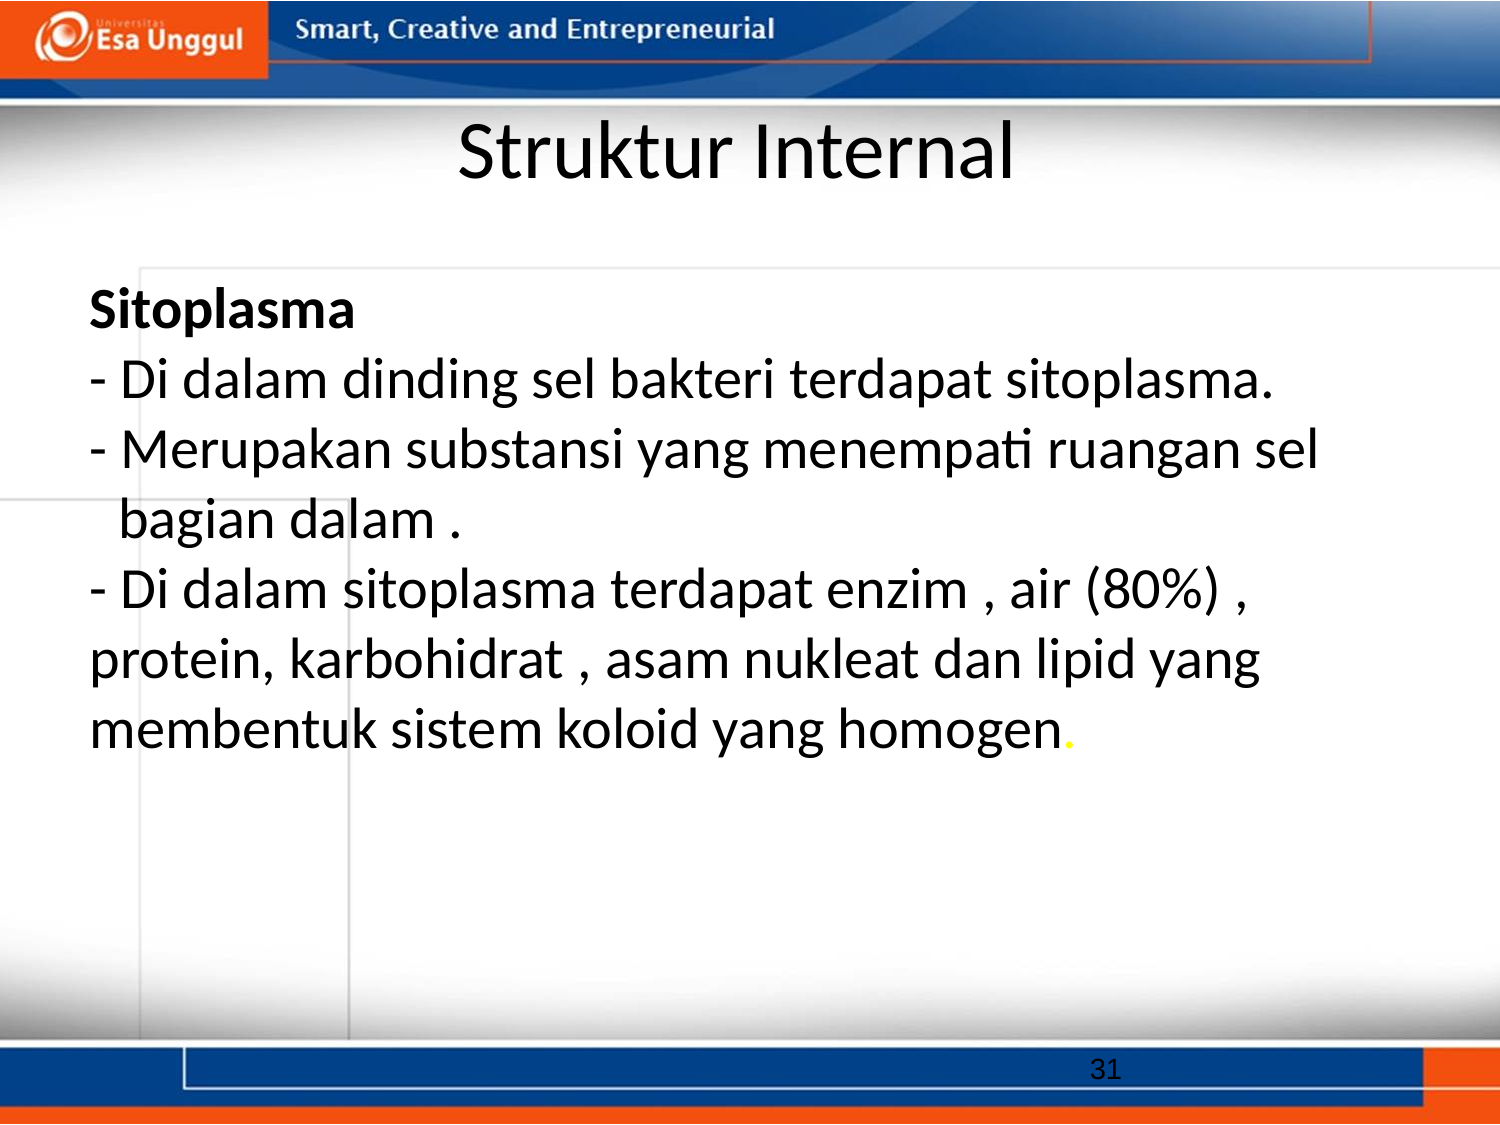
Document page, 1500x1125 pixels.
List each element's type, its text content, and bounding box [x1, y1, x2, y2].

slide_number 31 [1074, 1042, 1425, 1103]
picture [0, 1, 1500, 1124]
list Sitoplasma - Di dalam dinding sel bakteri terdapat sitoplasma. - Merupakan substansi yang menempati ruangan sel bagian dalam . - Di dalam sitoplasma terdapat enzim , air (80%) , protein, karbohidrat , asam nukleat dan lipid yang membentuk sistem koloid yang homogen. [75, 262, 1425, 1005]
title Struktur Internal [62, 87, 1413, 275]
